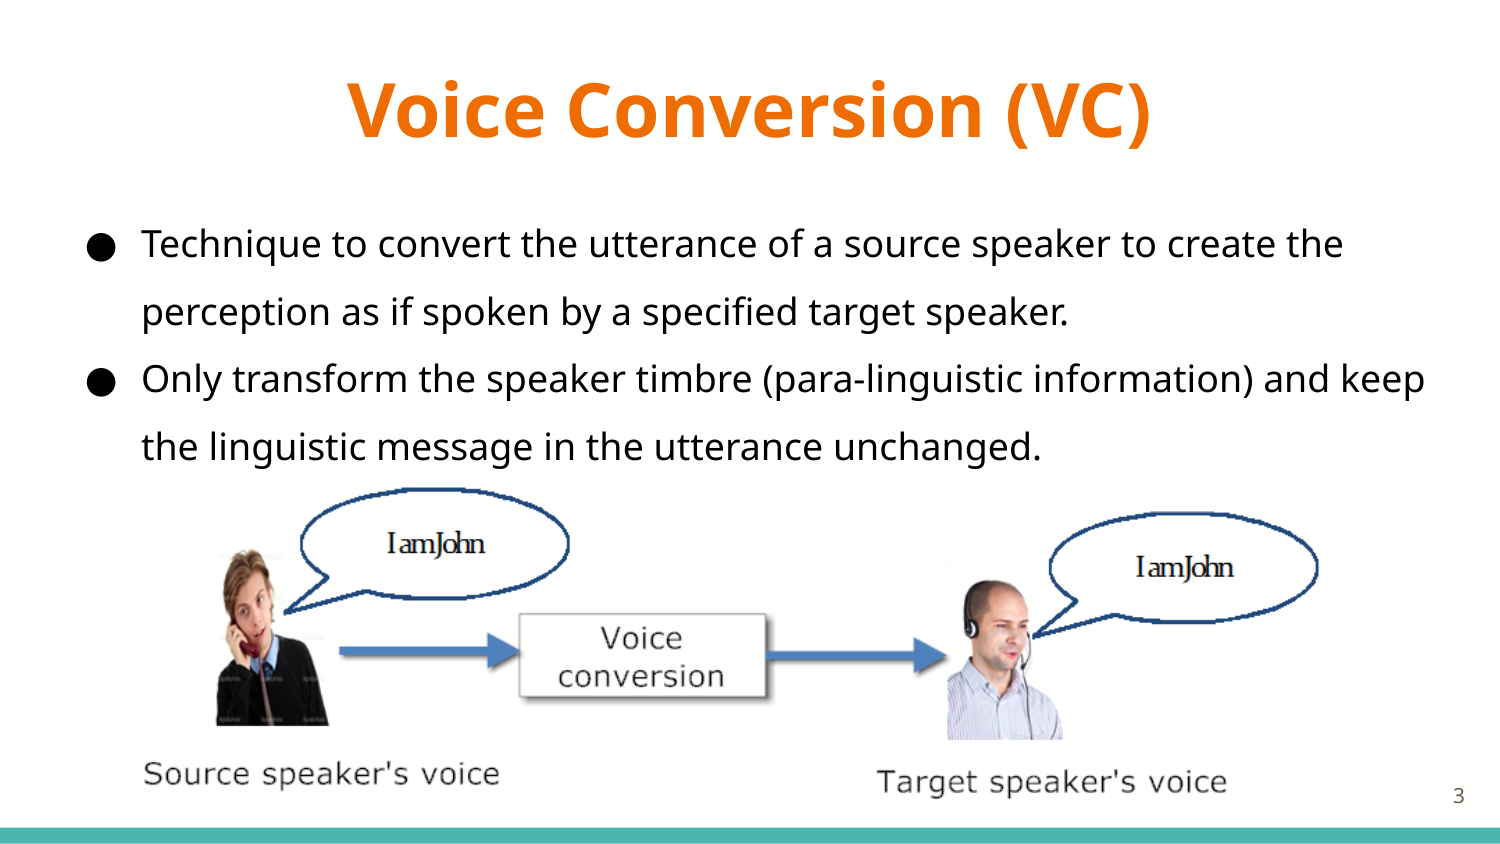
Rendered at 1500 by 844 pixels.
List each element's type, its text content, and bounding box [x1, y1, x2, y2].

picture [134, 478, 1327, 807]
list Technique to convert the utterance of a source speaker to create the perception as if spoken by a specified target speaker. Only transform the speaker timbre (para-linguistic information) and keep the linguistic message in the utterance unchanged. [51, 182, 1449, 467]
slide_number ‹#› [1389, 764, 1480, 830]
title Voice Conversion (VC) [51, 48, 1449, 164]
